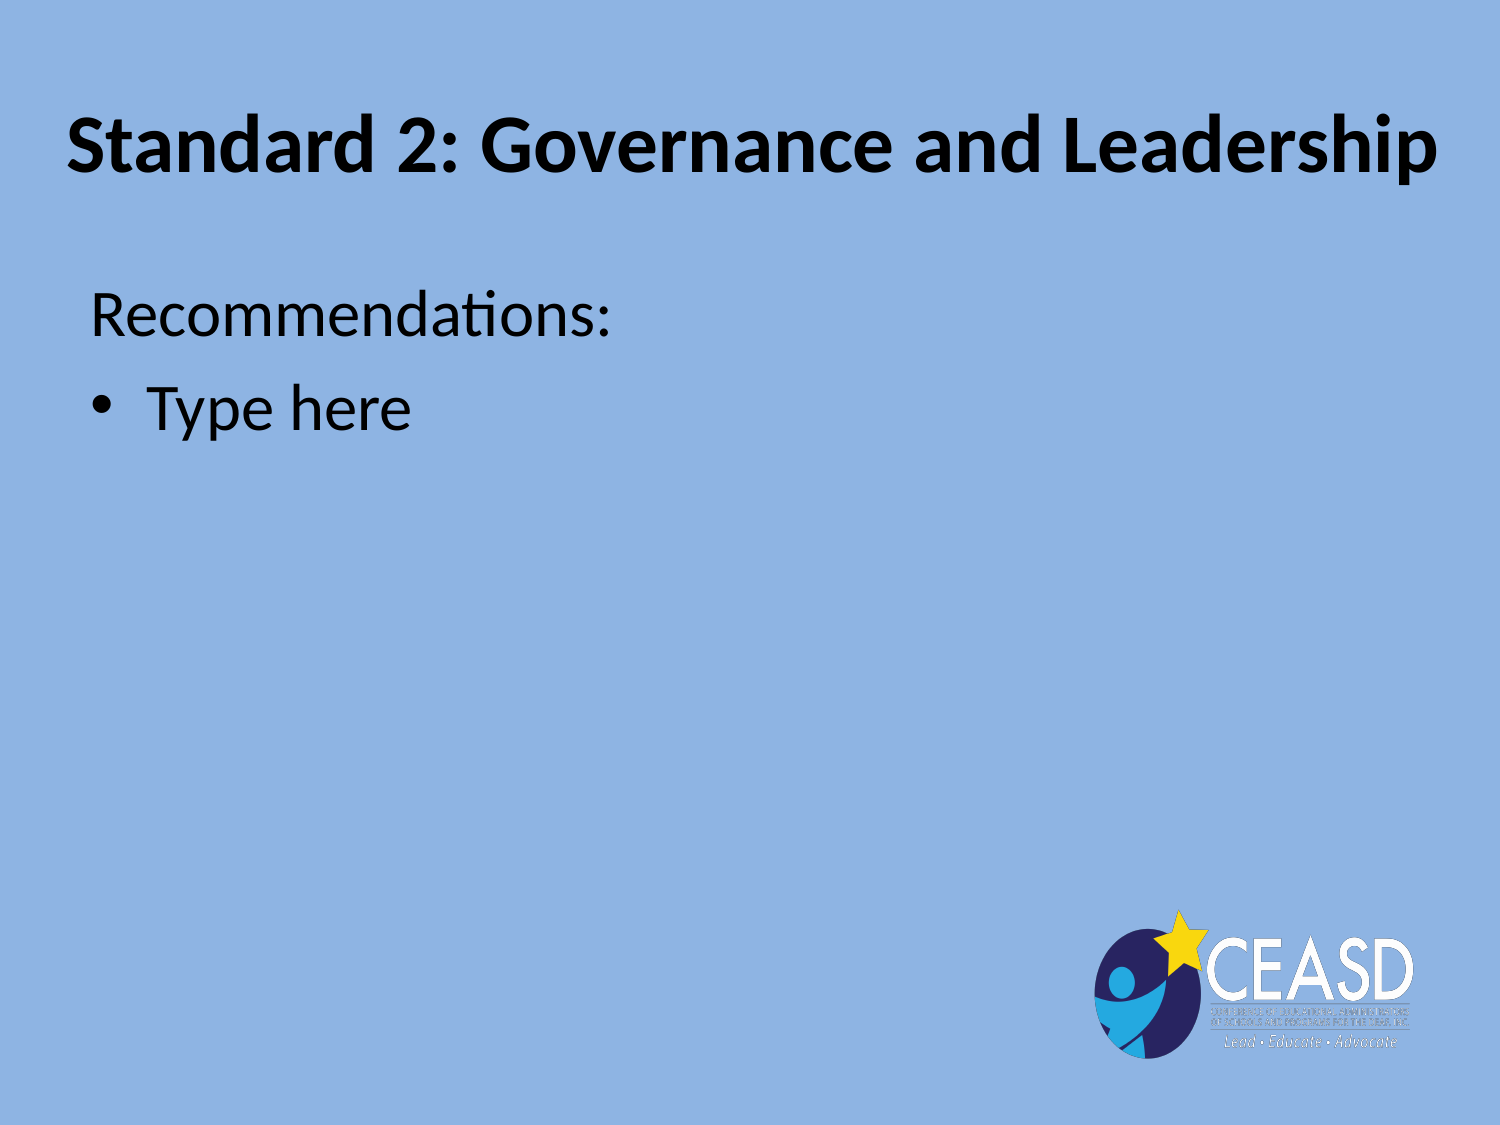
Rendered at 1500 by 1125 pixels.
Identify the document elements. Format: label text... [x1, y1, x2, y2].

title Standard 2: Governance and Leadership [43, 45, 1464, 233]
list Recommendations: Type here [75, 262, 1425, 1005]
picture [1082, 900, 1426, 1075]
